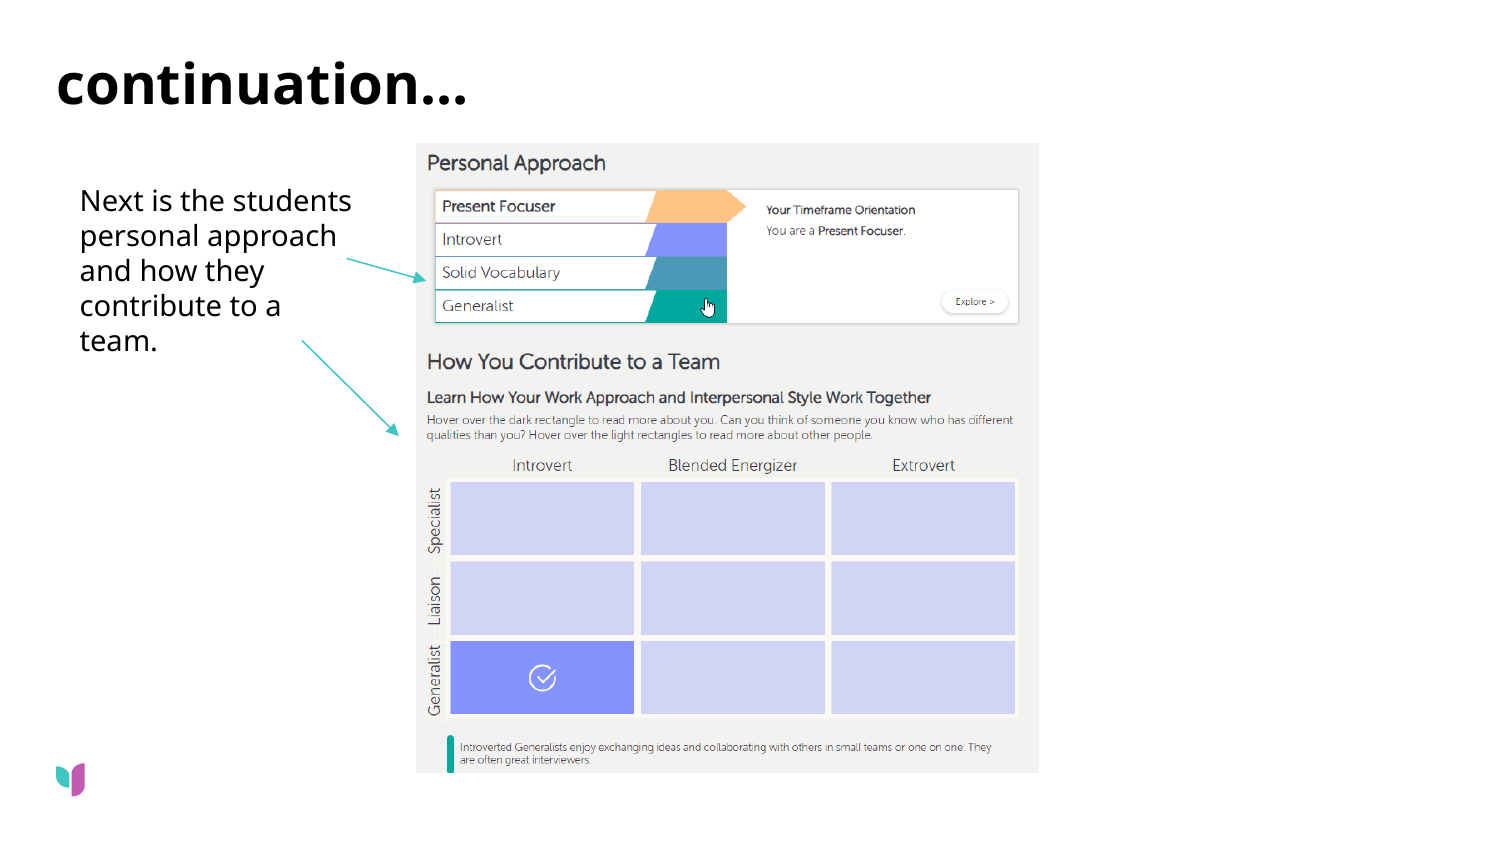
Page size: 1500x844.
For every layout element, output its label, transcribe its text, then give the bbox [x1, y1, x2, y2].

picture [416, 143, 1039, 773]
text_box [301, 340, 400, 437]
text_box Next is the students personal approach and how they contribute to a team. [64, 167, 383, 373]
title continuation… [56, 56, 1351, 165]
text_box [346, 258, 427, 282]
